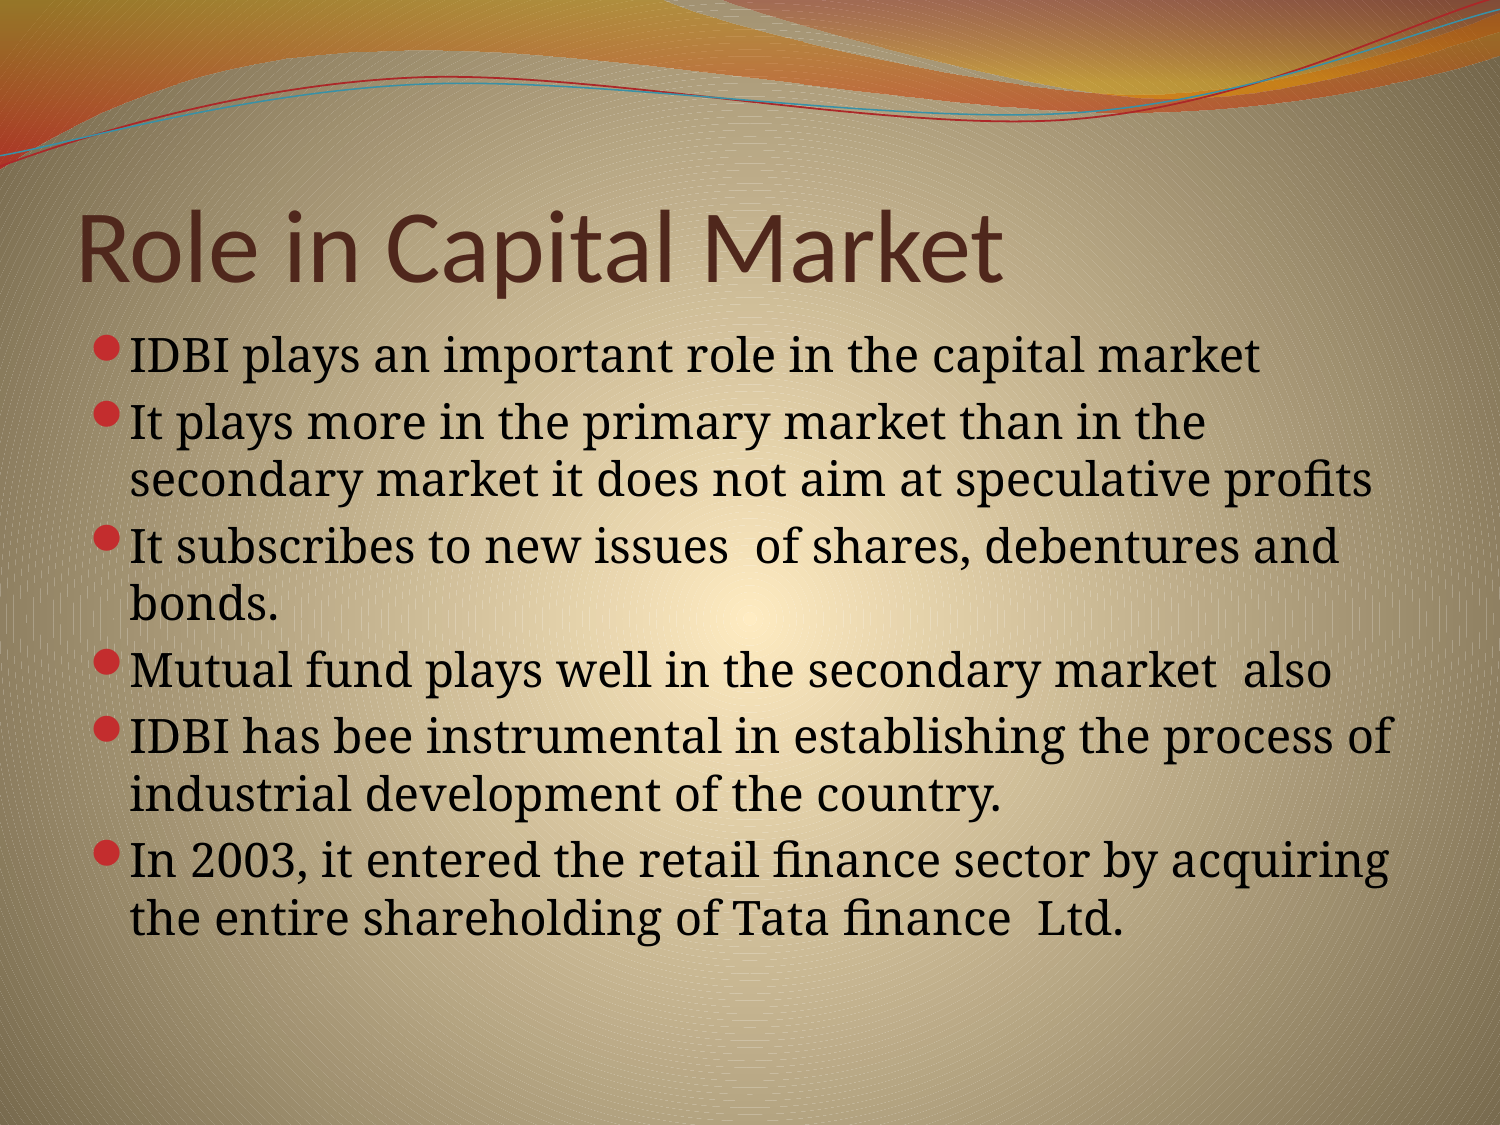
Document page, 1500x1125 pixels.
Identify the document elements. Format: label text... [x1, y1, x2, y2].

list IDBI plays an important role in the capital market It plays more in the primary market than in the secondary market it does not aim at speculative profits It subscribes to new issues of shares, debentures and bonds. Mutual fund plays well in the secondary market also IDBI has bee instrumental in establishing the process of industrial development of the country. In 2003, it entered the retail finance sector by acquiring the entire shareholding of Tata finance Ltd. [75, 317, 1425, 1038]
title Role in Capital Market [75, 115, 1425, 303]
